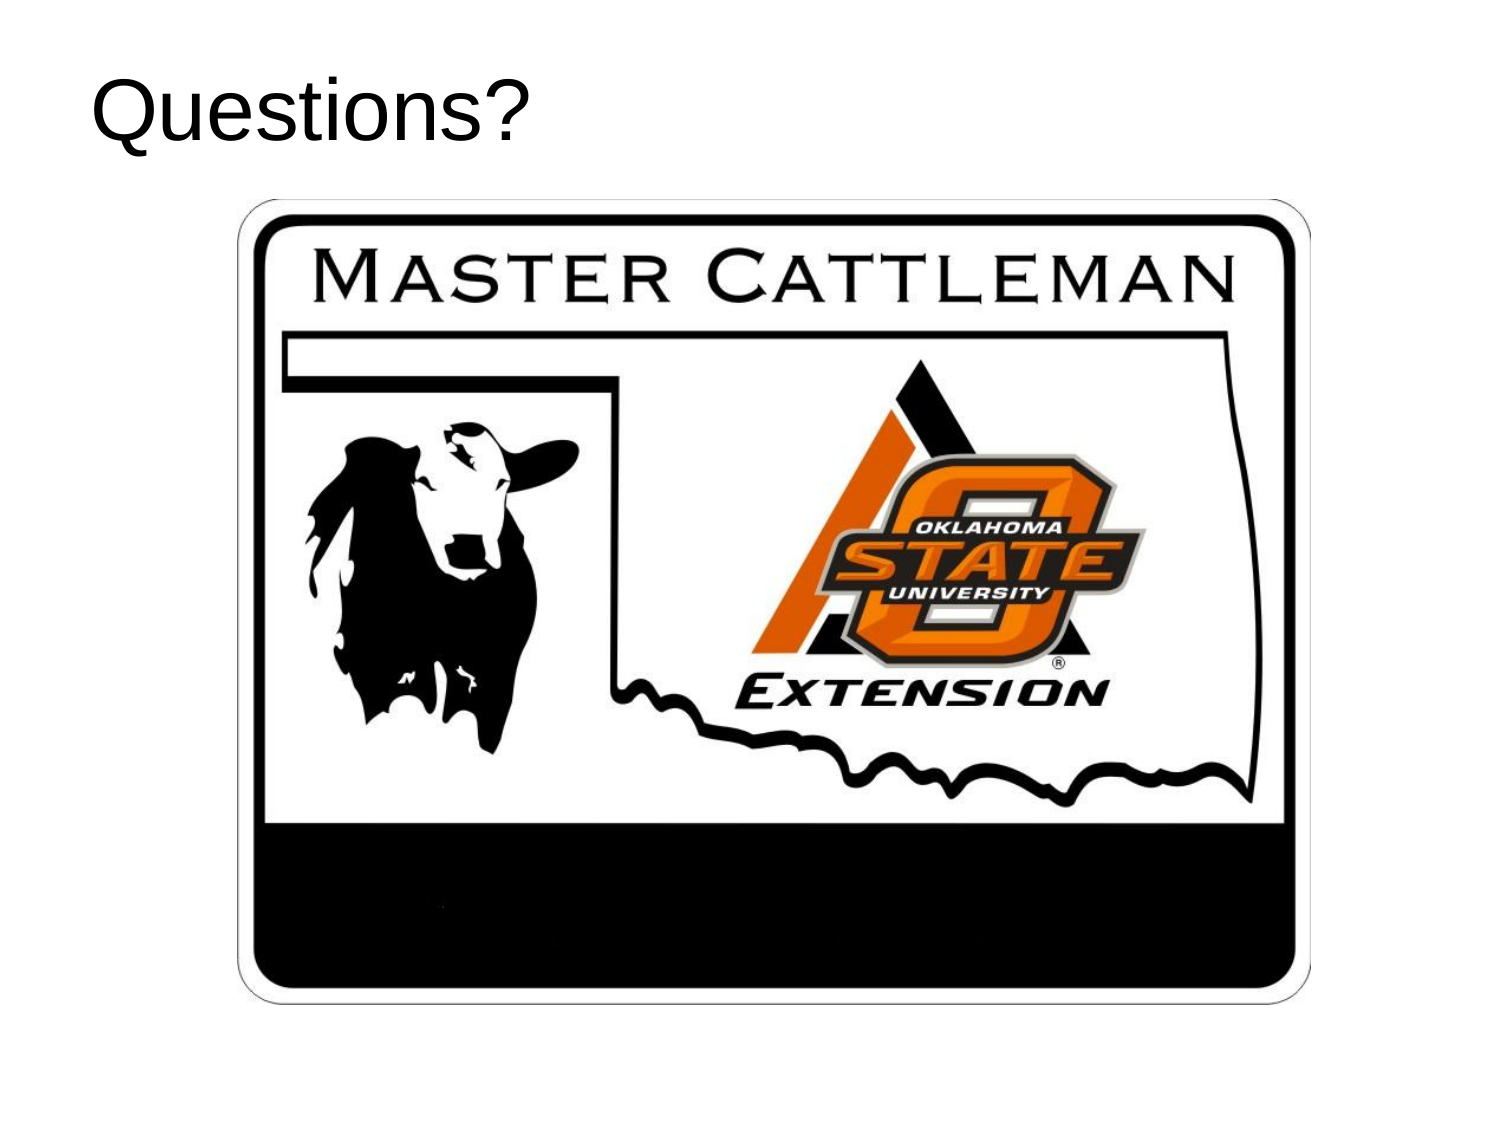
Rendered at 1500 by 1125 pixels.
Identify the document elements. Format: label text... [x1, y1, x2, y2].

picture [237, 199, 1311, 1005]
title Questions? [74, 45, 1426, 233]
